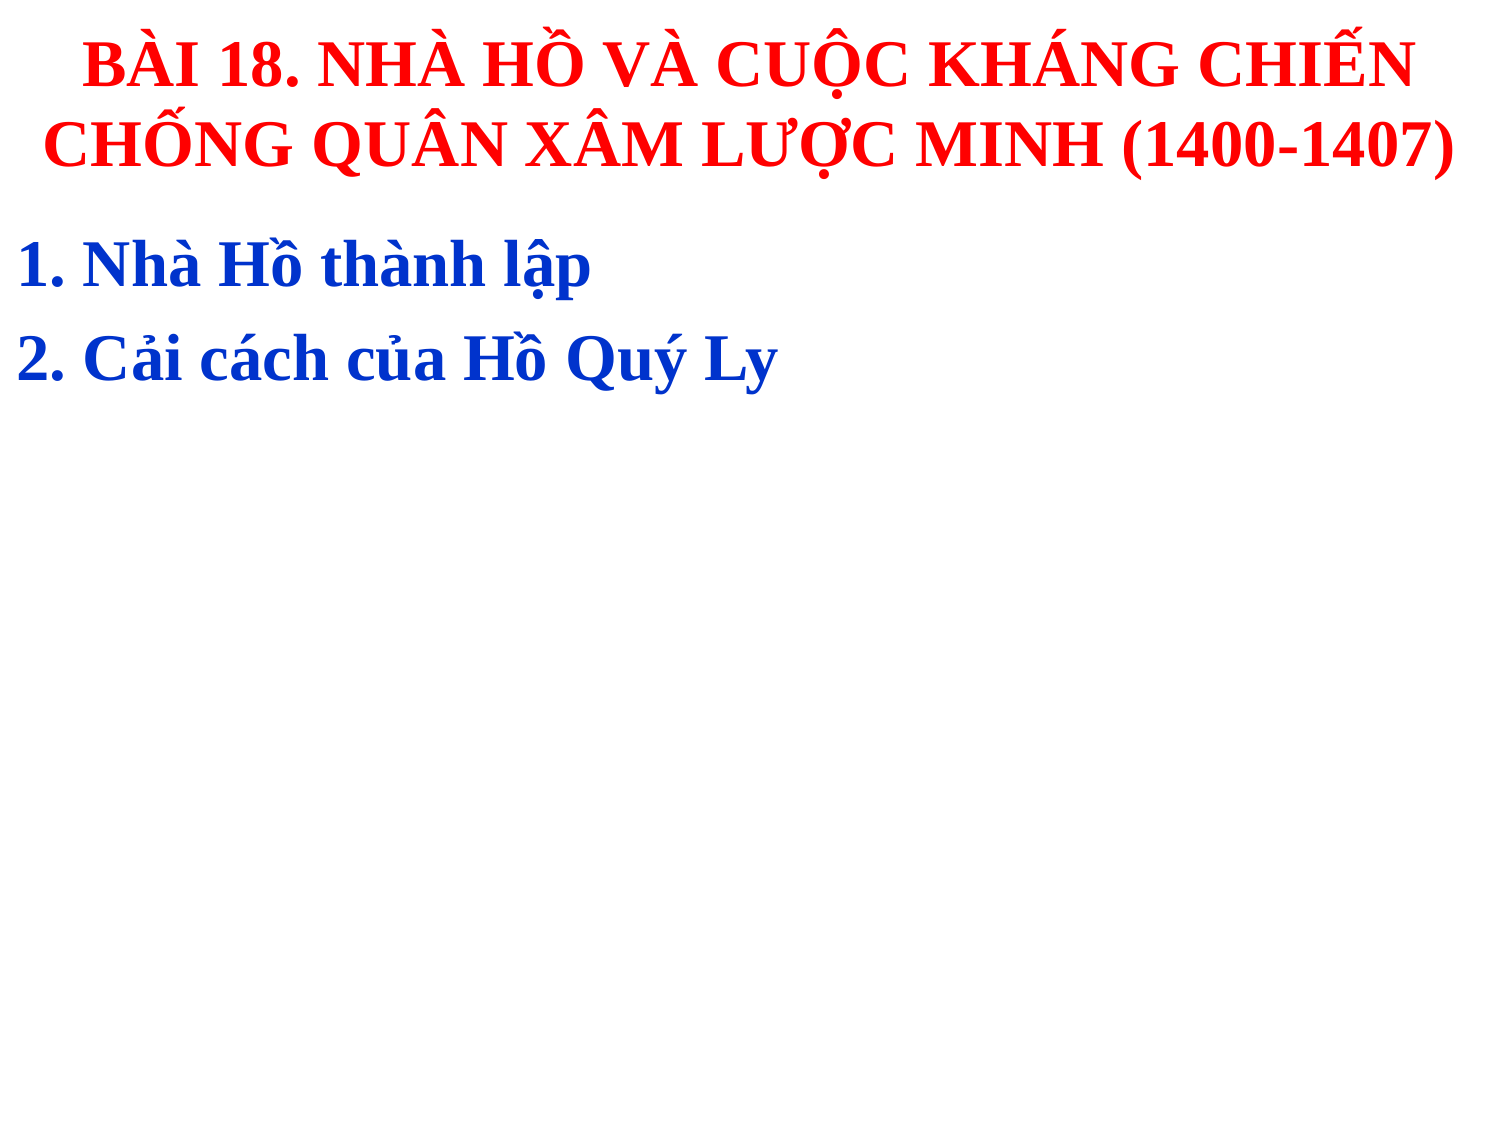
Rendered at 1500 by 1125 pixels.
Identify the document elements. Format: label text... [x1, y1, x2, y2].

title BÀI 18. NHÀ HỒ VÀ CUỘC KHÁNG CHIẾN CHỐNG QUÂN XÂM LƯỢC MINH (1400-1407) [0, 0, 1500, 200]
list 1. Nhà Hồ thành lập 2. Cải cách của Hồ Quý Ly [1, 212, 1500, 1030]
